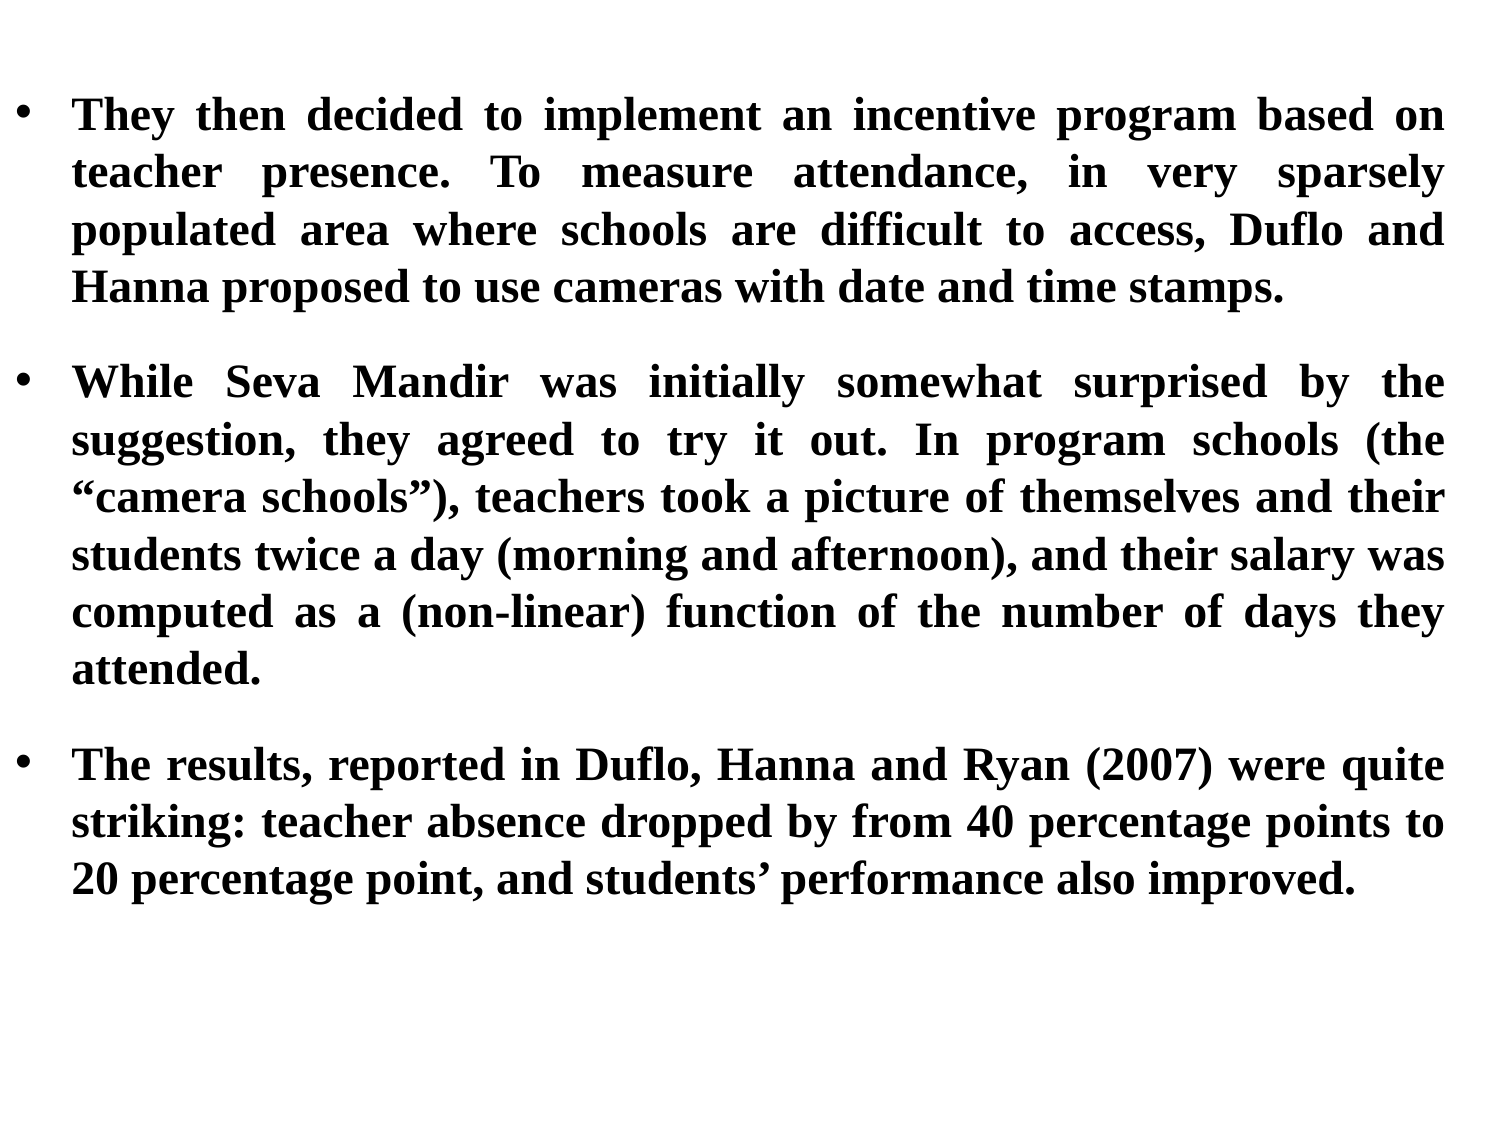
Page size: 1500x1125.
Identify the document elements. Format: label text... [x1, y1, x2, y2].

subtitle They then decided to implement an incentive program based on teacher presence. To measure attendance, in very sparsely populated area where schools are difficult to access, Duflo and Hanna proposed to use cameras with date and time stamps. While Seva Mandir was initially somewhat surprised by the suggestion, they agreed to try it out. In program schools (the “camera schools”), teachers took a picture of themselves and their students twice a day (morning and afternoon), and their salary was computed as a (non-linear) function of the number of days they attended. The results, reported in Duflo, Hanna and Ryan (2007) were quite striking: teacher absence dropped by from 40 percentage points to 20 percentage point, and students’ performance also improved. [0, 75, 1463, 1075]
